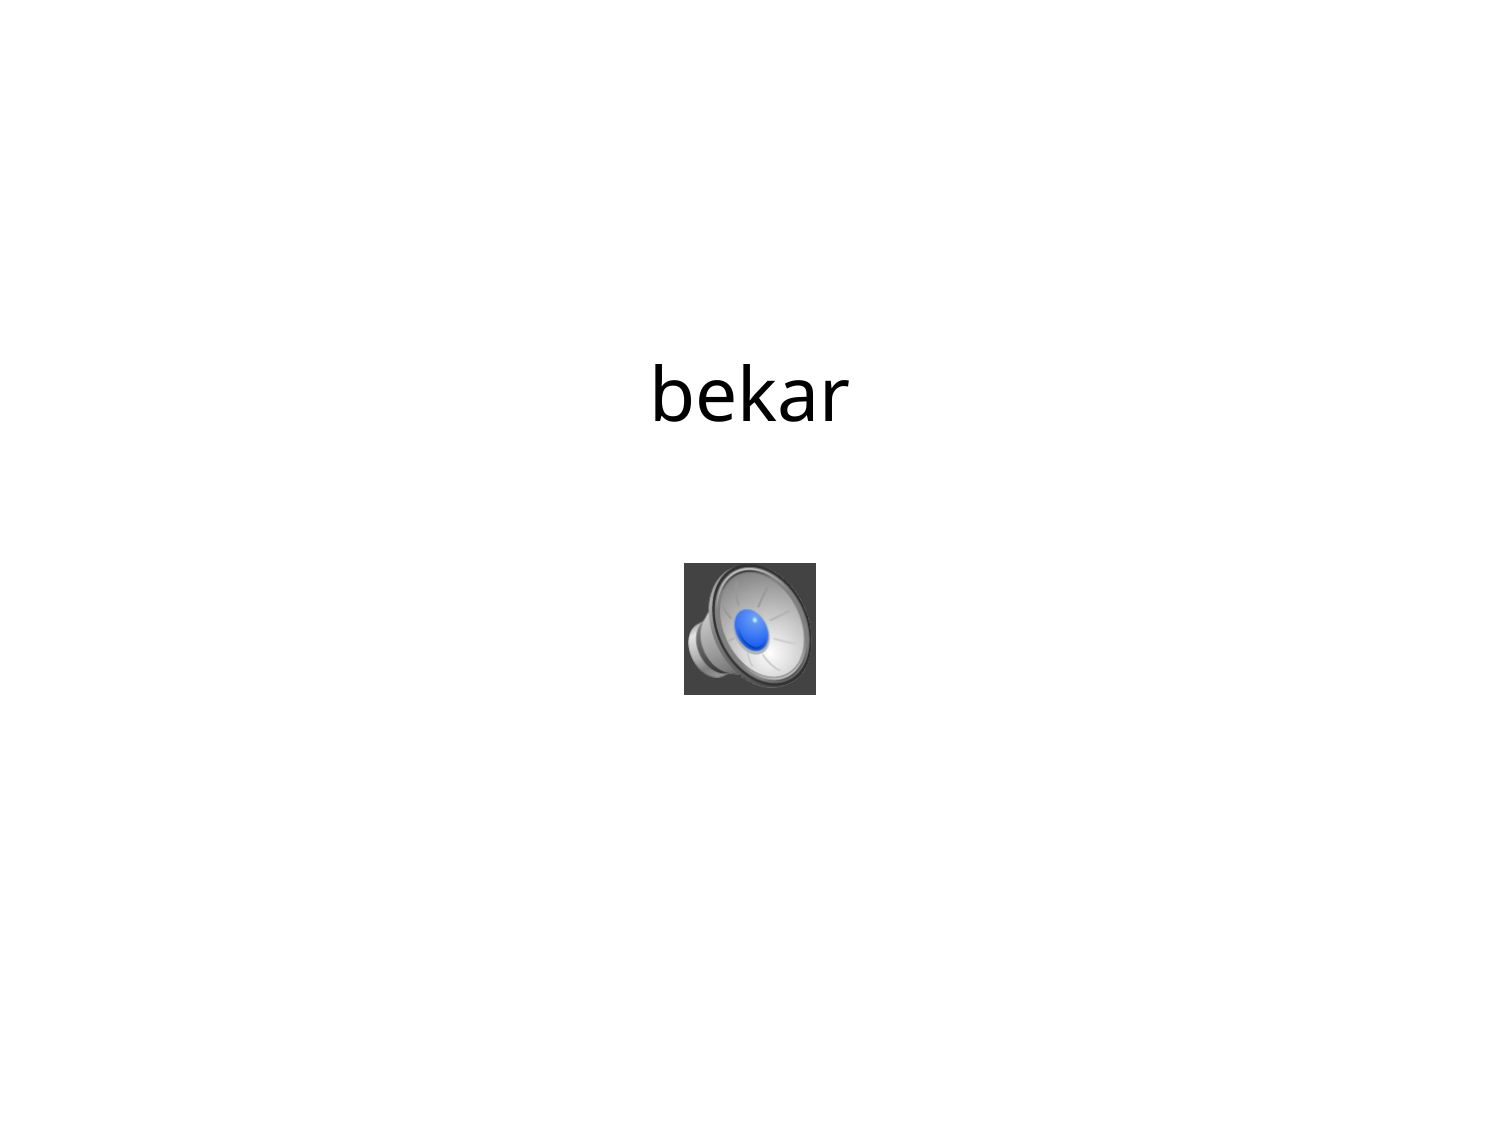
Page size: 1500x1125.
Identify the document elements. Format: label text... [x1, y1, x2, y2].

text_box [683, 562, 817, 696]
title bekar [216, 249, 1283, 533]
